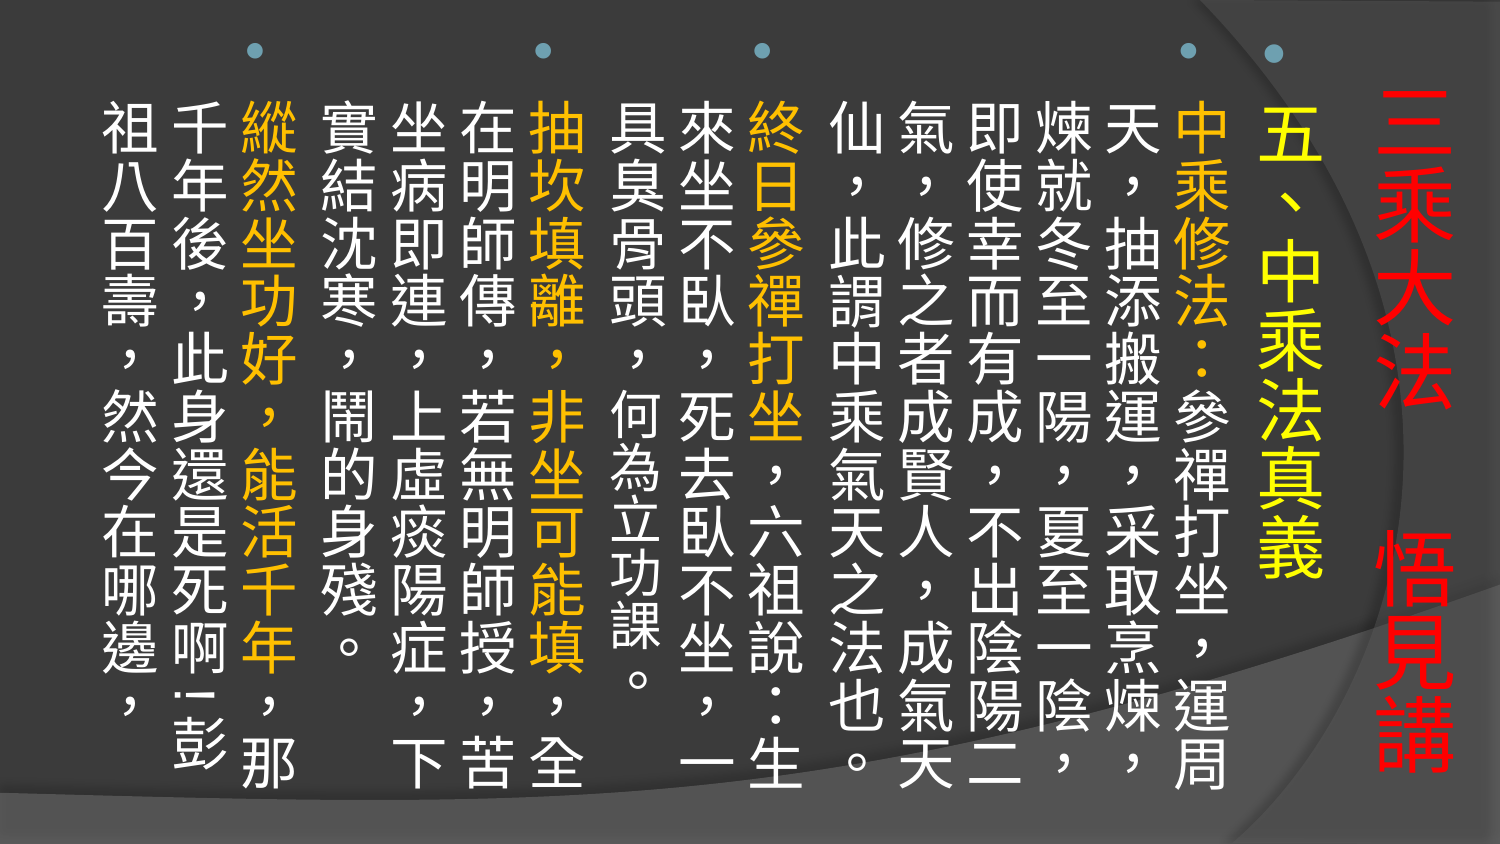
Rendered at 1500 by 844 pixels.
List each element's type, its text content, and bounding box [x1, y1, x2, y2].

list 五、中乘法真義 中乘修法：參禪打坐，運周天，抽添搬運，采取烹煉，煉就冬至一陽，夏至一陰，即使幸而有成，不出陰陽二氣，修之者成賢人，成氣天仙，此謂中乘氣天之法也。 終日參禪打坐，六祖說：生來坐不臥，死去臥不坐，一具臭骨頭，何為立功課。 抽坎填離，非坐可能填，全在明師傳，若無明師授，苦坐病即連，上虛痰陽症，下實結沈寒，鬧的身殘。 縱然坐功好，能活千年，那千年後，此身還是死啊!彭祖八百壽，然今在哪邊， [17, 20, 1341, 824]
title 三乘大法 悟見講 [1352, 43, 1473, 812]
